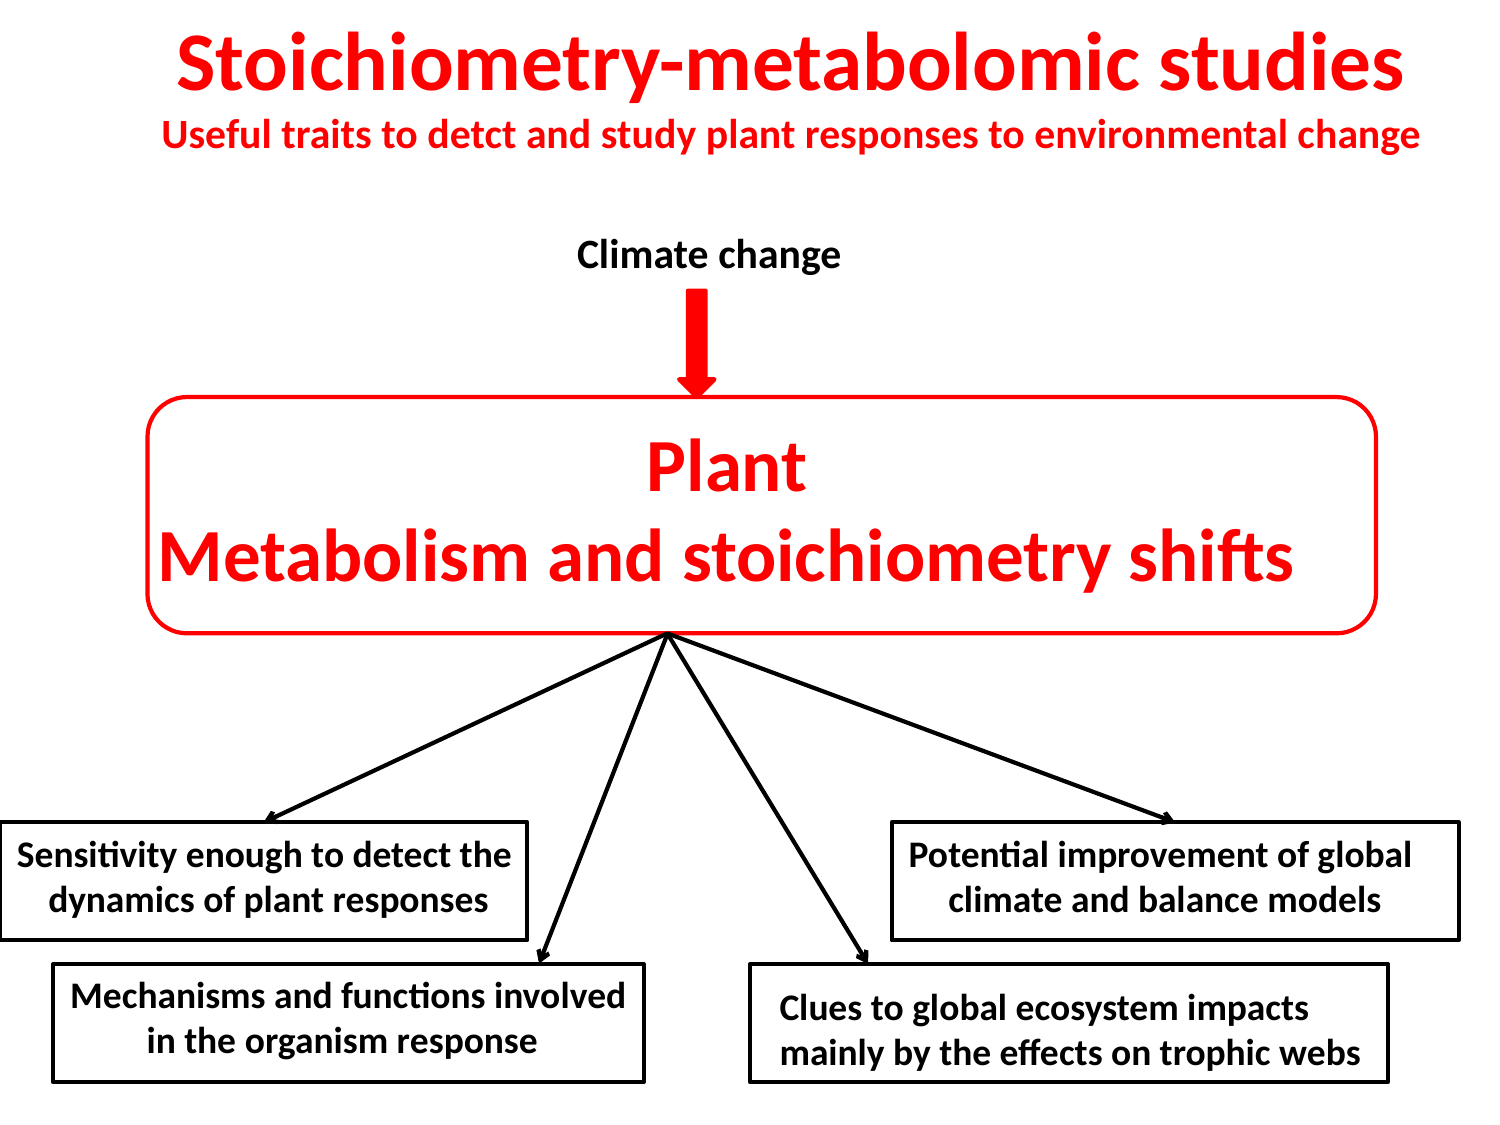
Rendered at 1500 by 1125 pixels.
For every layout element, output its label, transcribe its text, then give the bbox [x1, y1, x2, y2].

text_box [51, 962, 646, 1084]
text_box [0, 820, 529, 942]
text_box [748, 962, 1390, 1084]
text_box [437, 733, 661, 863]
text_box [677, 288, 717, 400]
text_box [145, 394, 1379, 636]
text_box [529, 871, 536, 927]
text_box Plant Metabolism and stoichiometry shifts [135, 408, 155, 604]
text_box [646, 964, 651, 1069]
text_box Stoichiometry-metabolomic studies Useful traits to detct and study plant responses to environmental change [29, 0, 1500, 165]
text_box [870, 633, 1176, 823]
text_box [263, 633, 663, 823]
text_box [890, 820, 1461, 942]
text_box Climate change [562, 219, 857, 285]
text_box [666, 633, 869, 965]
